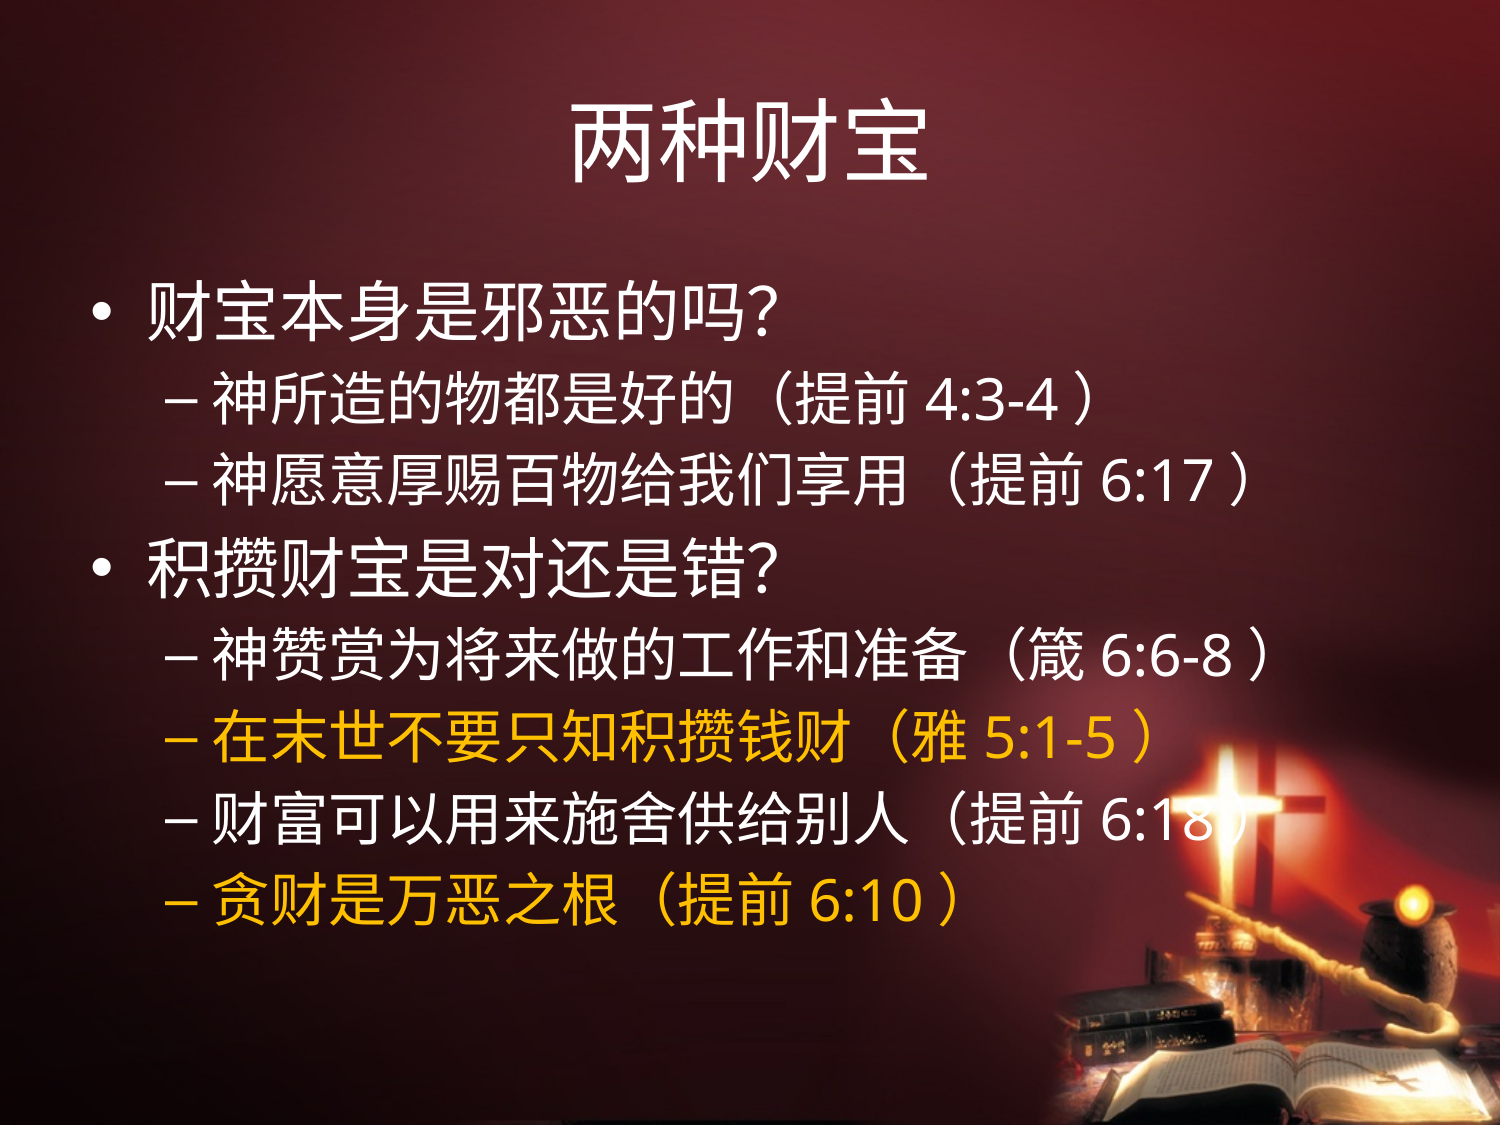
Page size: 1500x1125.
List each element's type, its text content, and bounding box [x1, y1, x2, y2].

picture [0, 0, 1500, 1125]
list 财宝本身是邪恶的吗？ 神所造的物都是好的（提前4:3-4） 神愿意厚赐百物给我们享用（提前6:17） 积攒财宝是对还是错？ 神赞赏为将来做的工作和准备（箴6:6-8） 在末世不要只知积攒钱财（雅5:1-5） 财富可以用来施舍供给别人（提前6:18） 贪财是万恶之根（提前6:10） [75, 262, 1425, 1005]
title 两种财宝 [75, 45, 1425, 233]
